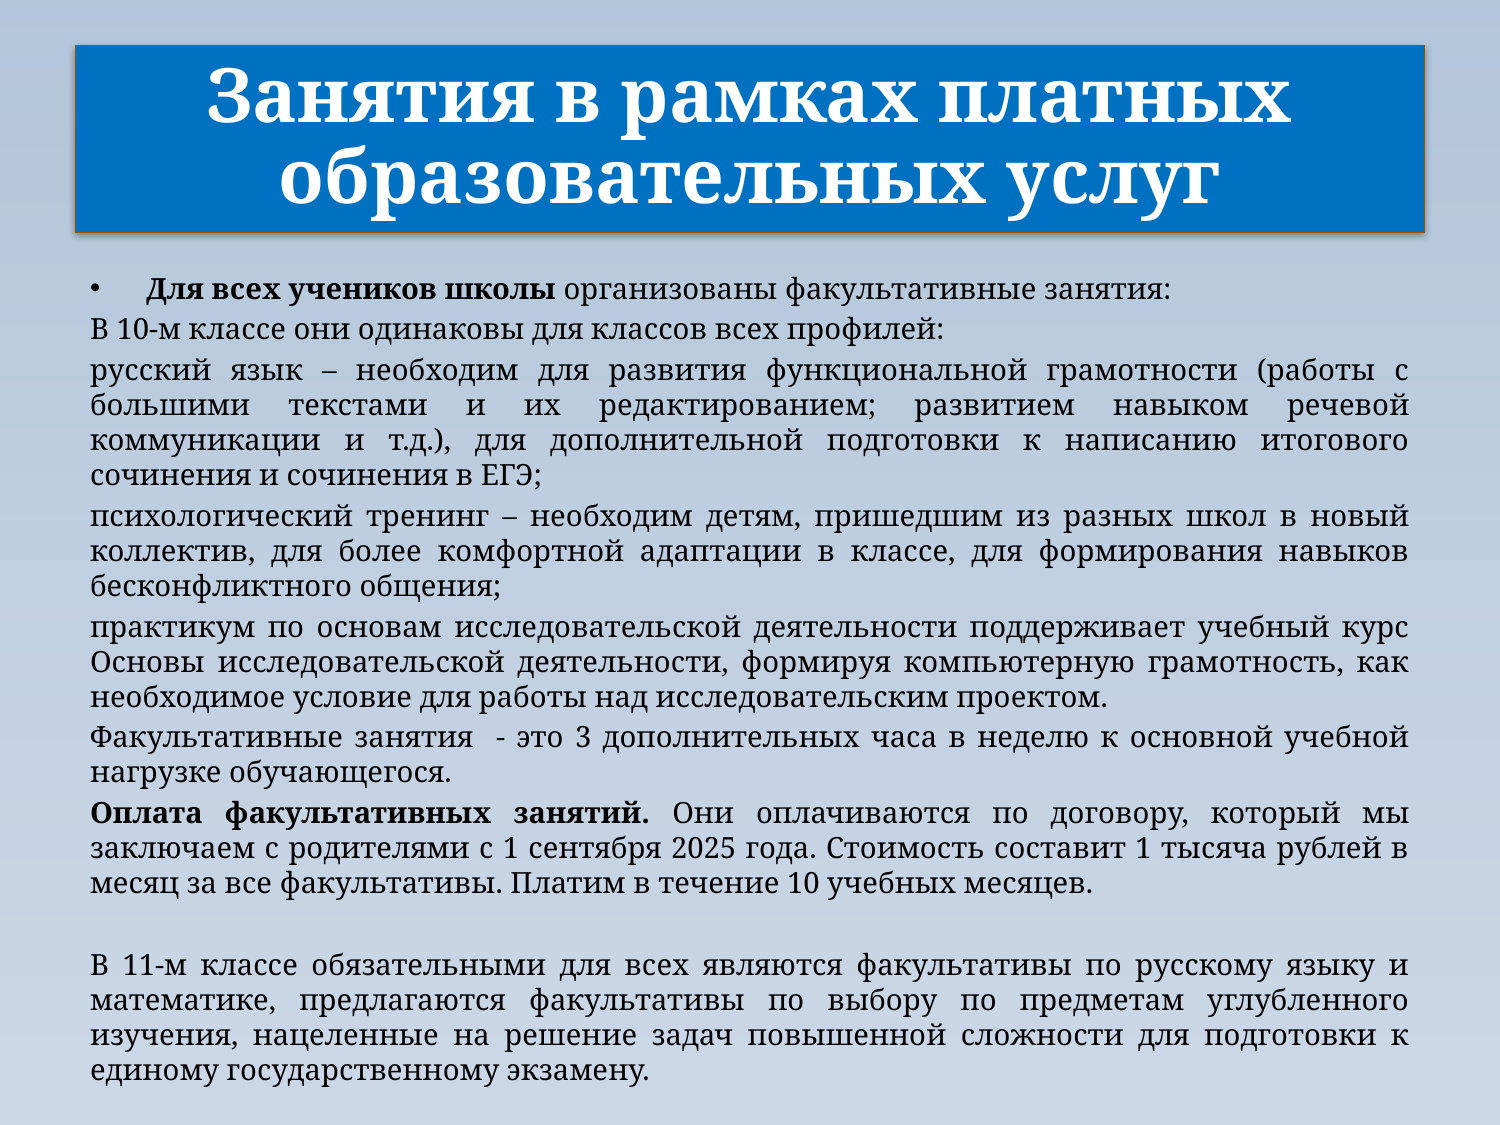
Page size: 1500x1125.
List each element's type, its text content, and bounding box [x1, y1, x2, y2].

list Для всех учеников школы организованы факультативные занятия: В 10-м классе они одинаковы для классов всех профилей: русский язык – необходим для развития функциональной грамотности (работы с большими текстами и их редактированием; развитием навыком речевой коммуникации и т.д.), для дополнительной подготовки к написанию итогового сочинения и сочинения в ЕГЭ; психологический тренинг – необходим детям, пришедшим из разных школ в новый коллектив, для более комфортной адаптации в классе, для формирования навыков бесконфликтного общения; практикум по основам исследовательской деятельности поддерживает учебный курс Основы исследовательской деятельности, формируя компьютерную грамотность, как необходимое условие для работы над исследовательским проектом. Факультативные занятия - это 3 дополнительных часа в неделю к основной учебной нагрузке обучающегося. Оплата факультативных занятий. Они оплачиваются по договору, который мы заключаем с родителями с 1 сентября 2025 года. Стоимость составит 1 тысяча рублей в месяц за все факультативы. Платим в течение 10 учебных месяцев. В 11-м классе обязательными для всех являются факультативы по русскому языку и математике, предлагаются факультативы по выбору по предметам углубленного изучения, нацеленные на решение задач повышенной сложности для подготовки к единому государственному экзамену. [75, 262, 1425, 1125]
title Занятия в рамках платных образовательных услуг [75, 45, 1425, 233]
